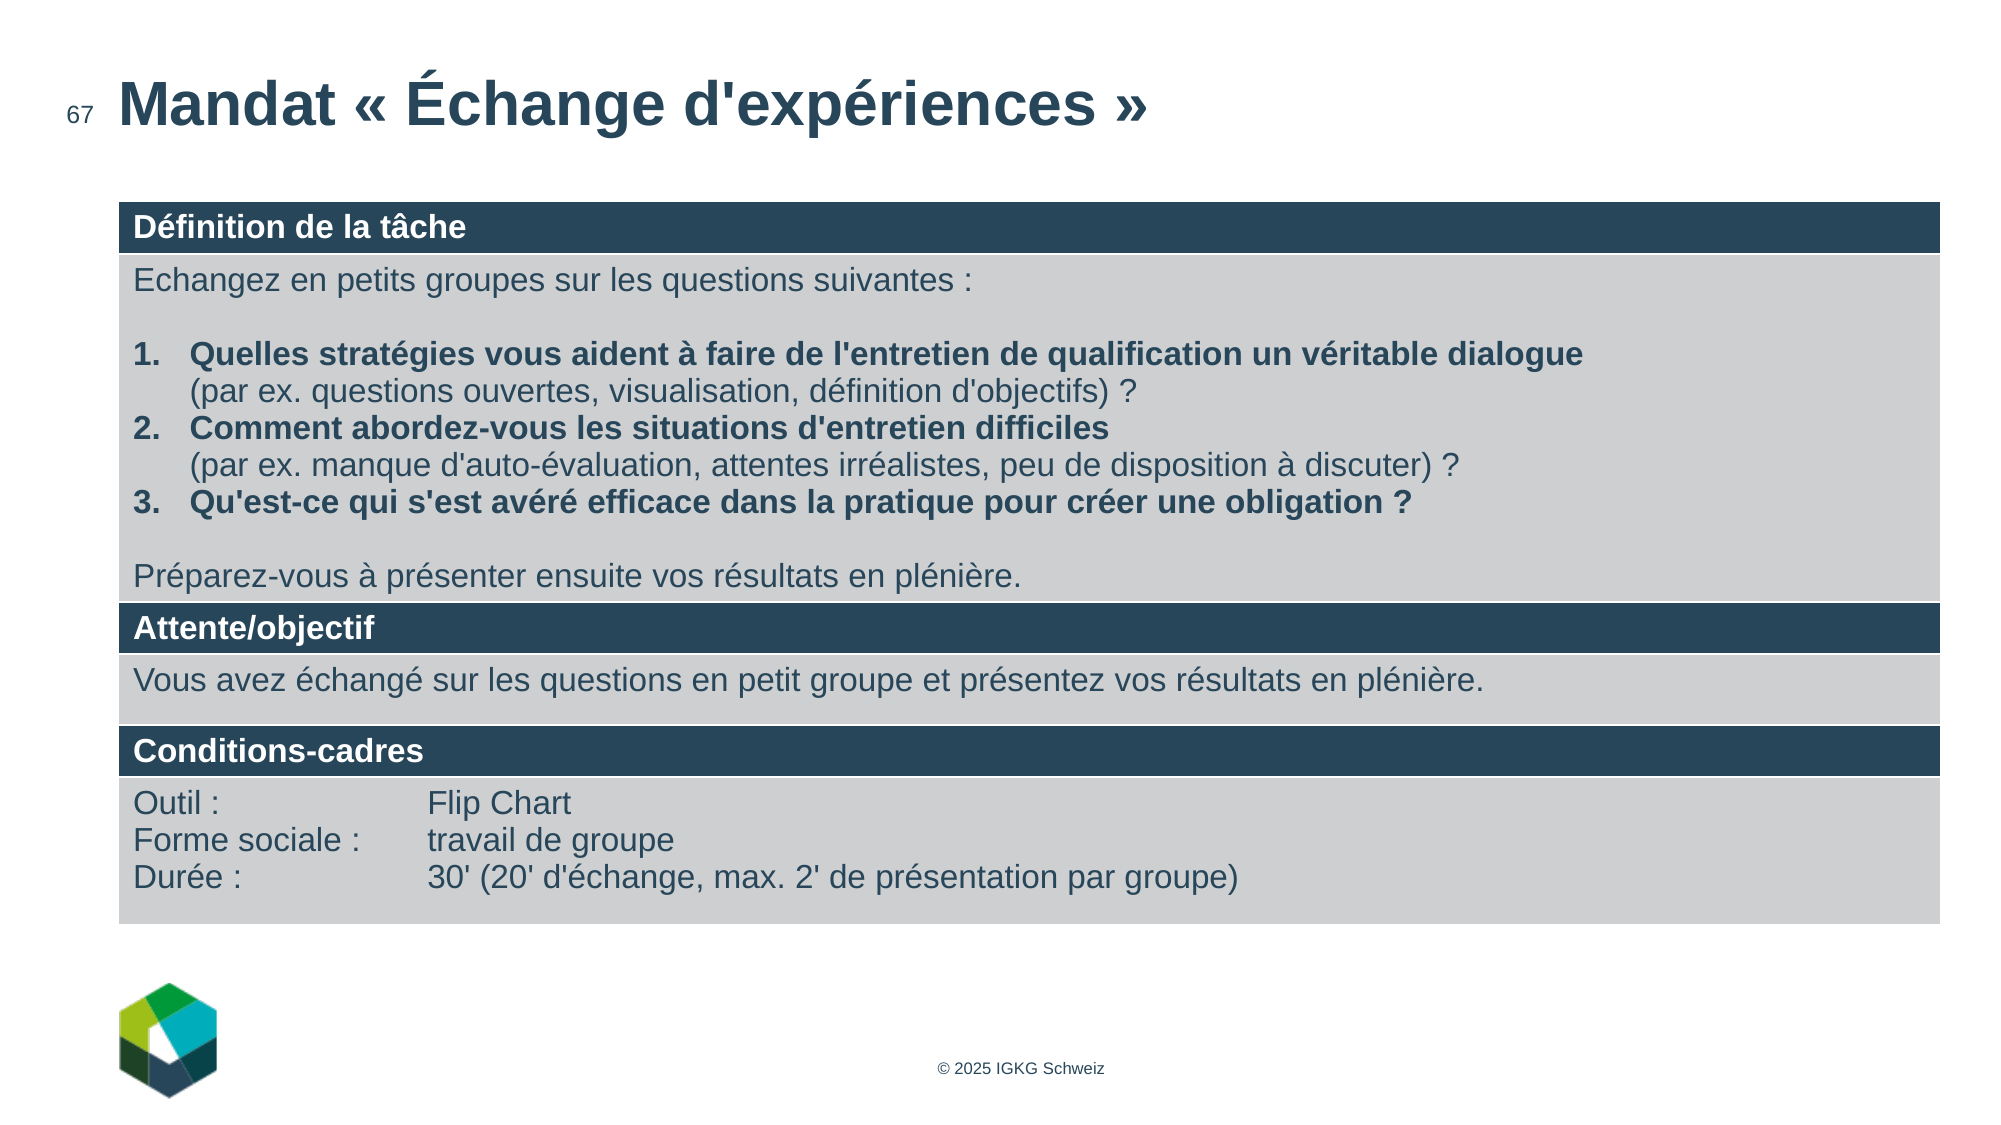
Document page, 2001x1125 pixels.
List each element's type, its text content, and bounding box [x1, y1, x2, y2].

slide_number 67 [0, 97, 95, 129]
table_cell Outil : Flip Chart Forme sociale : travail de groupe Durée : 30' (20' d'échange, max. 2' de présentation par groupe) [119, 778, 1940, 924]
table_cell Vous avez échangé sur les questions en petit groupe et présentez vos résultats en plénière. [119, 655, 1940, 724]
table_cell Attente/objectif [119, 603, 1940, 653]
table_cell Conditions-cadres [119, 726, 1940, 776]
title Mandat « Échange d'expériences » [118, 70, 1942, 166]
table_header Définition de la tâche [119, 202, 1940, 253]
table_cell Echangez en petits groupes sur les questions suivantes : Quelles stratégies vous aident à faire de l'entretien de qualification un véritable dialogue (par ex. questions ouvertes, visualisation, définition d'objectifs) ? Comment abordez-vous les situations d'entretien difficiles (par ex. manque d'auto-évaluation, attentes irréalistes, peu de disposition à discuter) ? Qu'est-ce qui s'est avéré efficace dans la pratique pour créer une obligation ? Préparez-vous à présenter ensuite vos résultats en plénière. [119, 255, 1940, 601]
